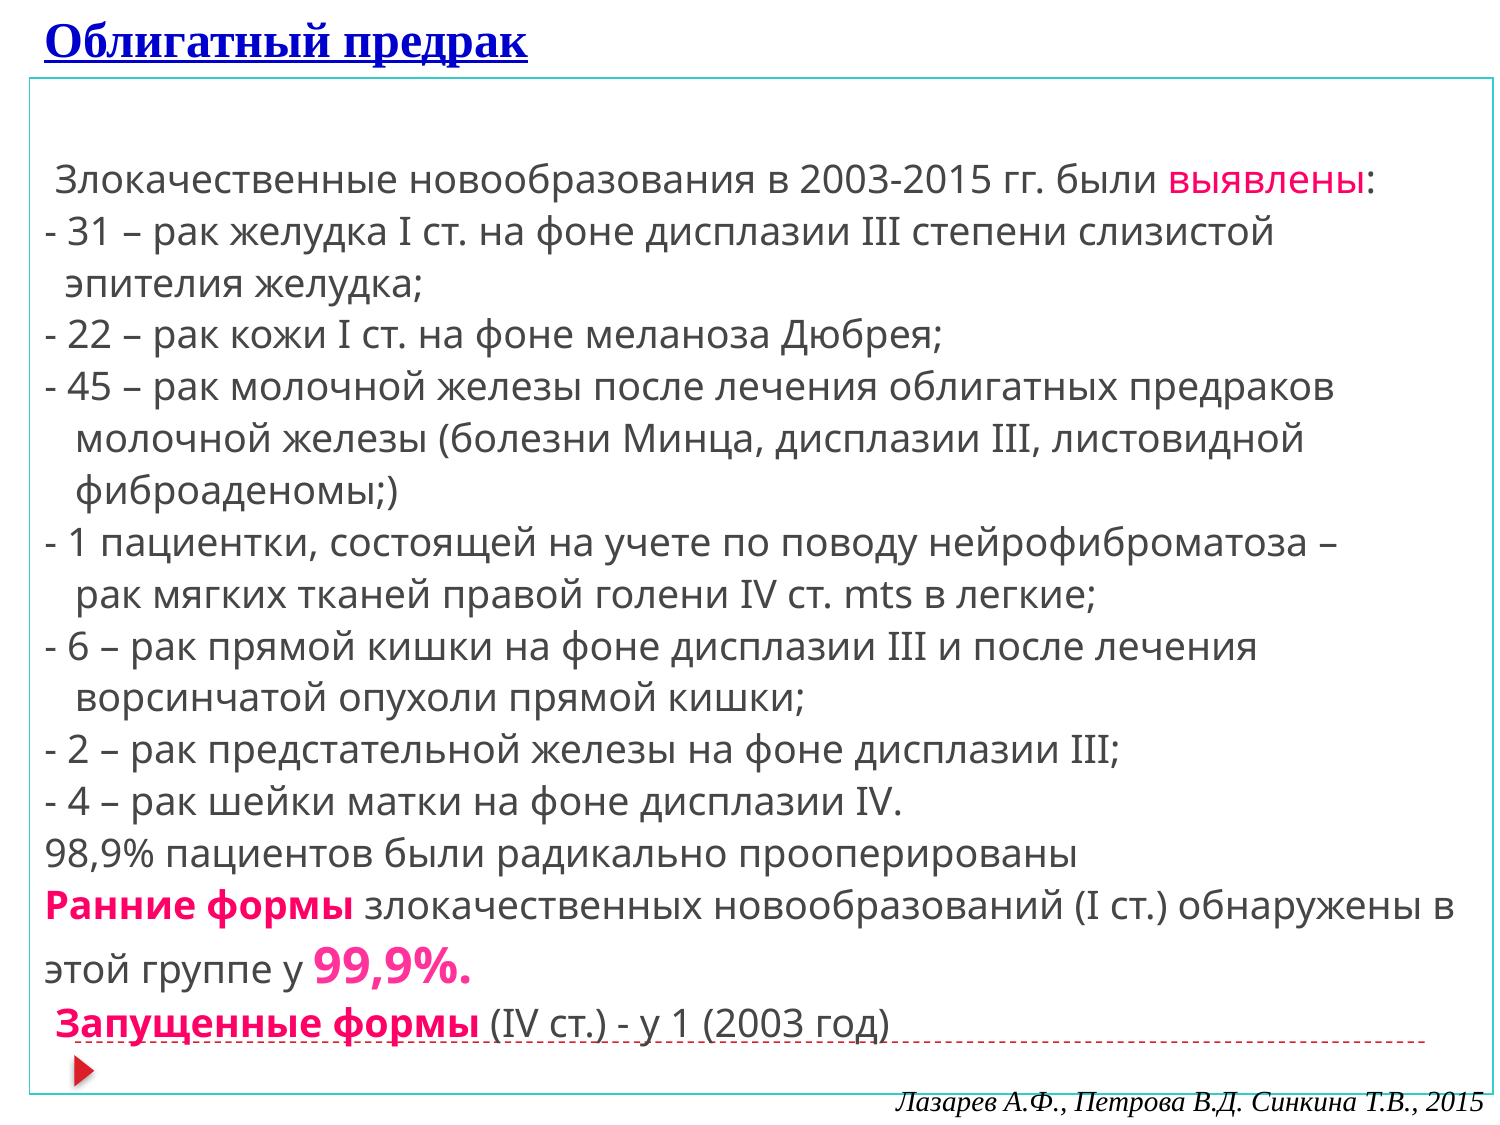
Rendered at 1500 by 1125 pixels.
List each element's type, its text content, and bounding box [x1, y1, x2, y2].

text_box Облигатный предрак [29, 0, 916, 75]
text_box Лазарев А.Ф., Петрова В.Д. Синкина Т.В., 2015 [809, 1074, 1500, 1125]
title Злокачественные новообразования в 2003-2015 гг. были выявлены: - 31 – рак желудка I ст. на фоне дисплазии III степени слизистой эпителия желудка; - 22 – рак кожи I ст. на фоне меланоза Дюбрея; - 45 – рак молочной железы после лечения облигатных предраков молочной железы (болезни Минца, дисплазии III, листовидной фиброаденомы;) - 1 пациентки, состоящей на учете по поводу нейрофиброматоза – рак мягких тканей правой голени IV ст. mts в легкие; - 6 – рак прямой кишки на фоне дисплазии III и после лечения ворсинчатой опухоли прямой кишки; - 2 – рак предстательной железы на фоне дисплазии III; - 4 – рак шейки матки на фоне дисплазии IV. 98,9% пациентов были радикально прооперированы Ранние формы злокачественных новообразований (I ст.) обнаружены в этой группе у 99,9%. Запущенные формы (IV ст.) - у 1 (2003 год) [29, 77, 1494, 1095]
